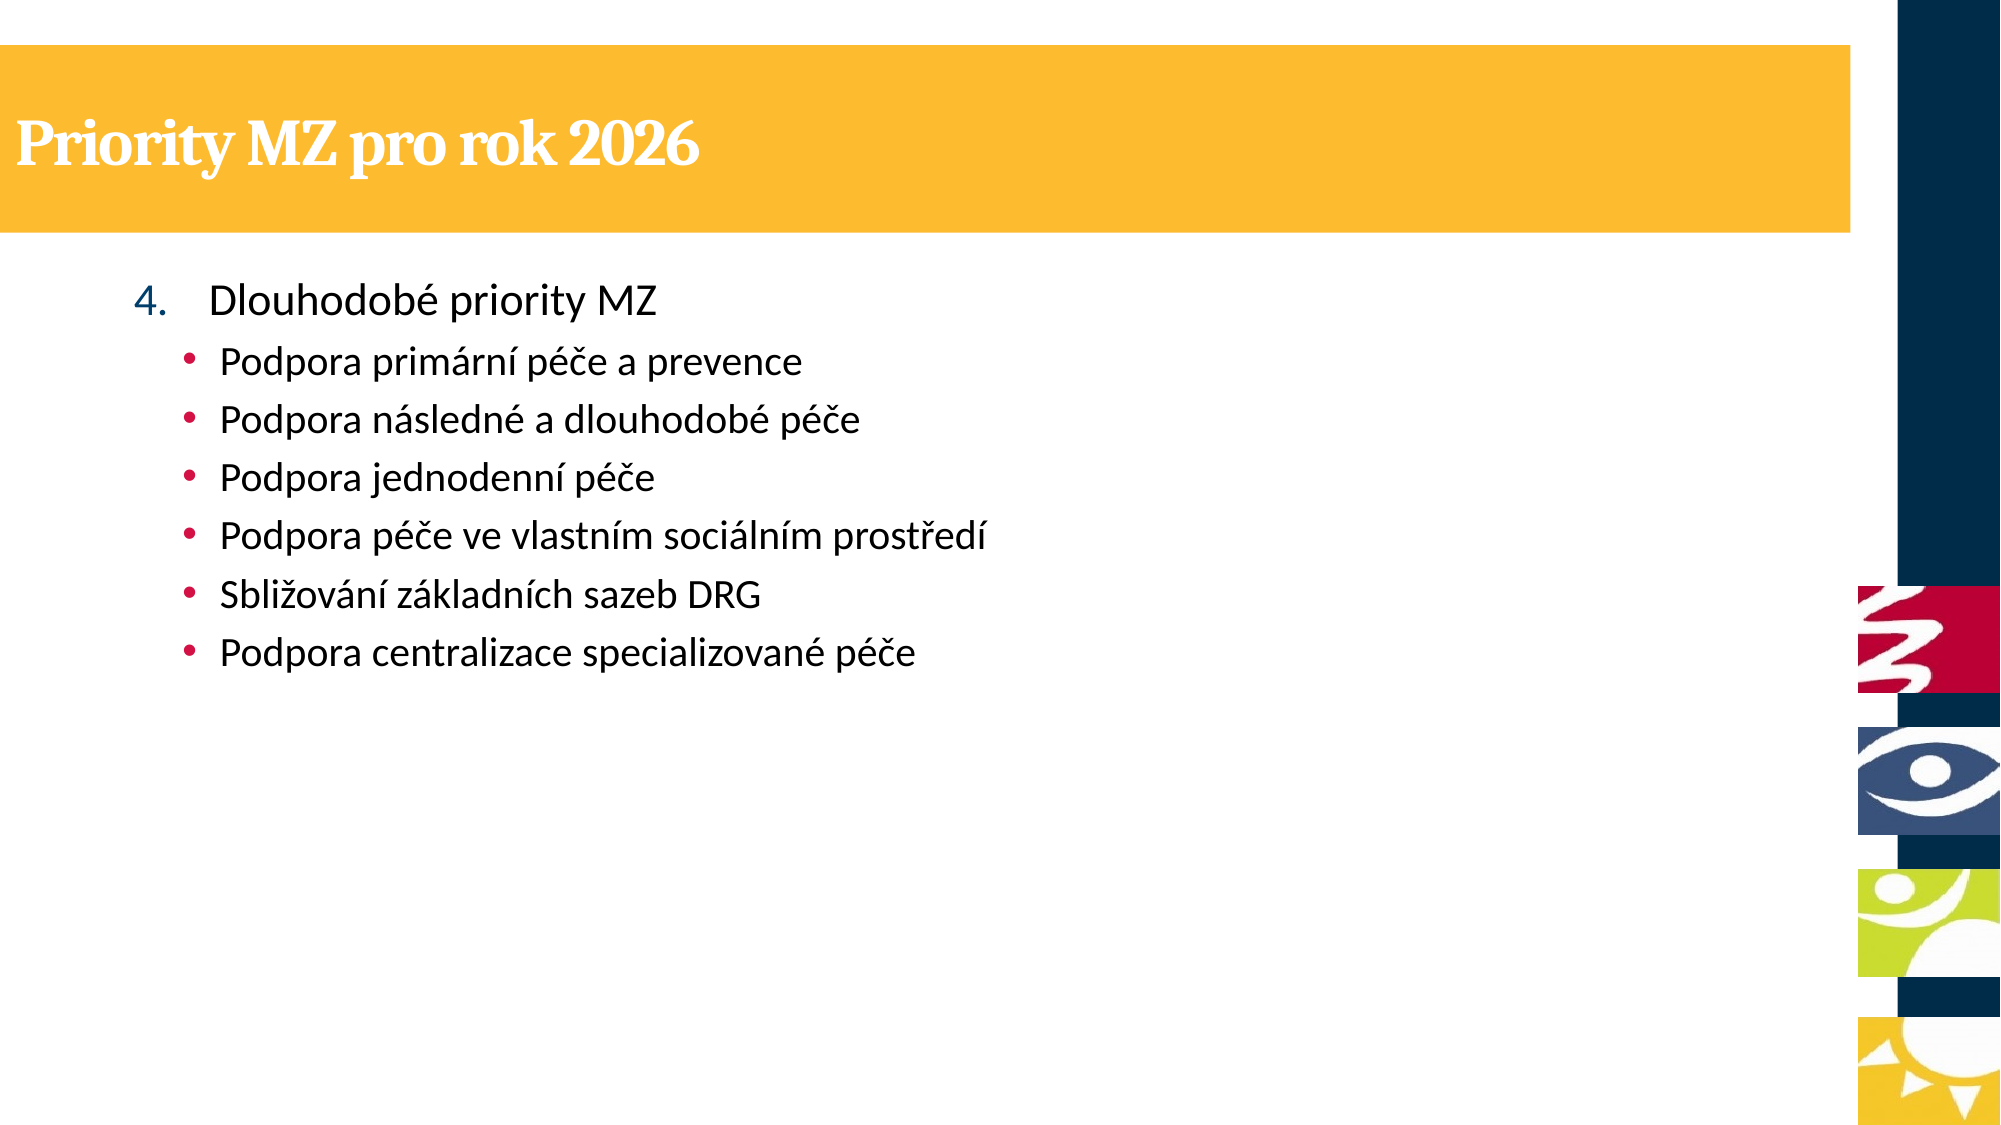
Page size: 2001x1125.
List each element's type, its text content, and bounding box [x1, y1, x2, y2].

picture [1858, 727, 2000, 835]
picture [1858, 869, 2000, 977]
picture [1858, 1017, 2000, 1125]
picture [1858, 586, 2000, 693]
list Dlouhodobé priority MZ Podpora primární péče a prevence Podpora následné a dlouhodobé péče Podpora jednodenní péče Podpora péče ve vlastním sociálním prostředí Sbližování základních sazeb DRG Podpora centralizace specializované péče [99, 262, 1767, 1050]
title Priority MZ pro rok 2026 [0, 45, 1851, 233]
